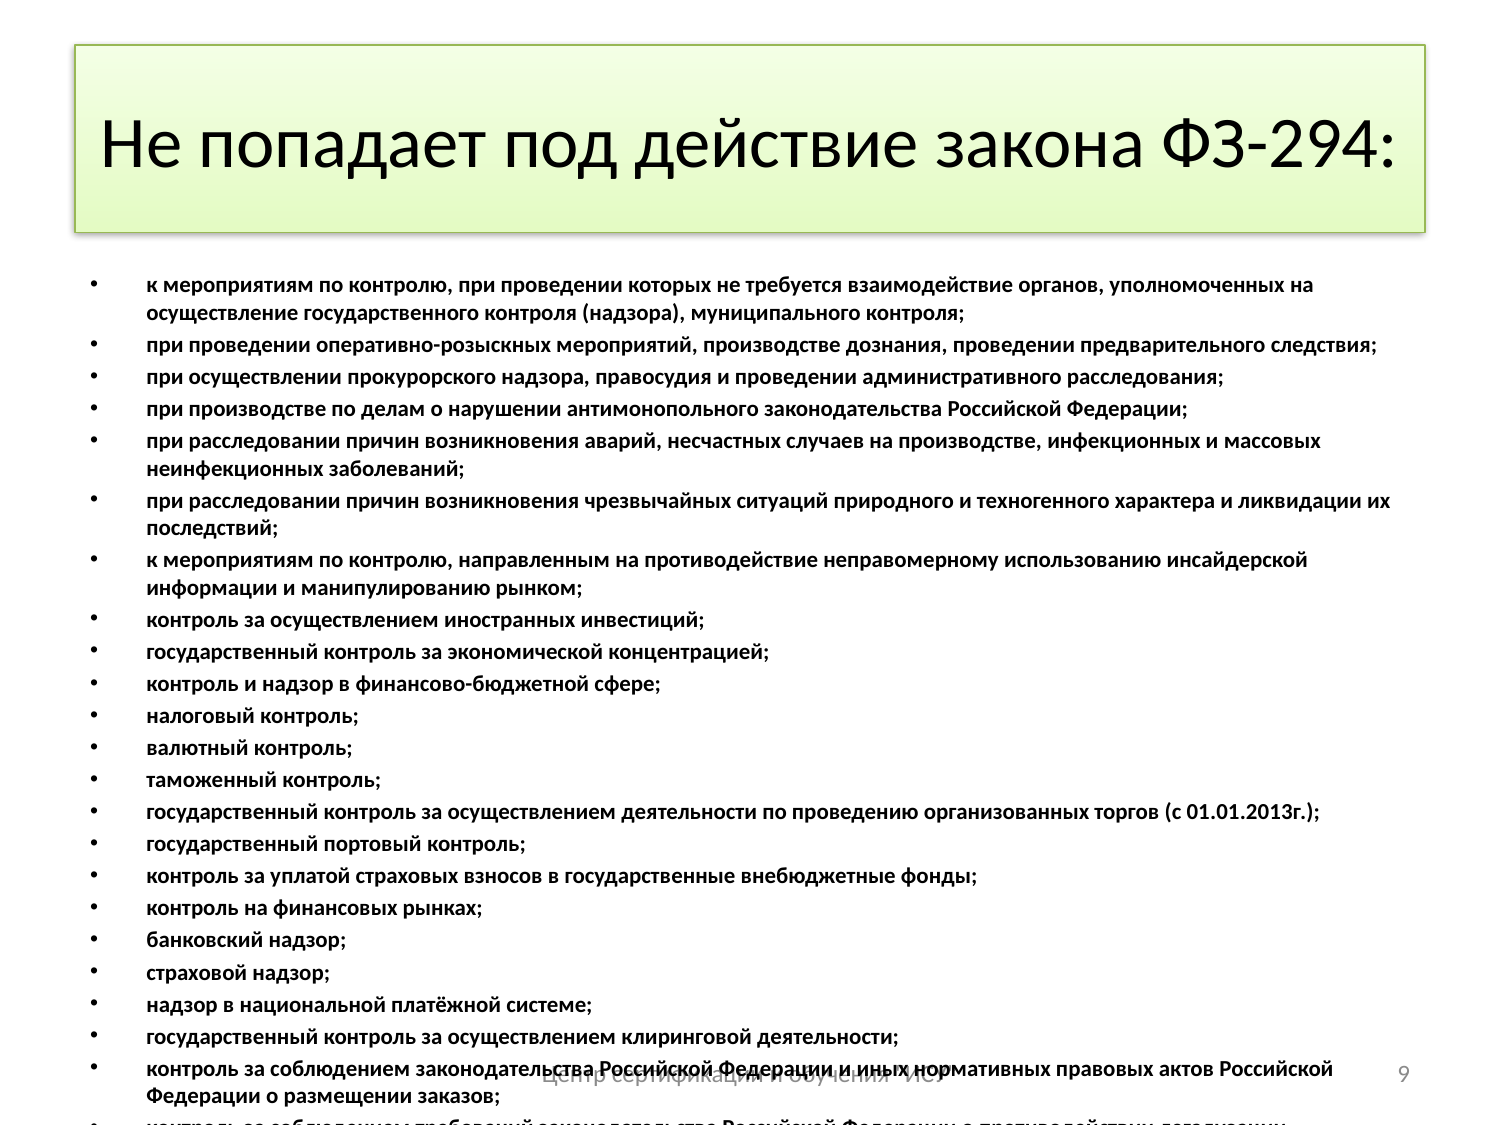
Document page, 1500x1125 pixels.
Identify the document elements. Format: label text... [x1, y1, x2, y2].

list к мероприятиям по контролю, при проведении которых не требуется взаимодействие органов, уполномоченных на осуществление государственного контроля (надзора), муниципального контроля; при проведении оперативно-розыскных мероприятий, производстве дознания, проведении предварительного следствия; при осуществлении прокурорского надзора, правосудия и проведении административного расследования; при производстве по делам о нарушении антимонопольного законодательства Российской Федерации; при расследовании причин возникновения аварий, несчастных случаев на производстве, инфекционных и массовых неинфекционных заболеваний; при расследовании причин возникновения чрезвычайных ситуаций природного и техногенного характера и ликвидации их последствий; к мероприятиям по контролю, направленным на противодействие неправомерному использованию инсайдерской информации и манипулированию рынком; контроль за осуществлением иностранных инвестиций; государственный контроль за экономической концентрацией; контроль и надзор в финансово-бюджетной сфере; налоговый контроль; валютный контроль; таможенный контроль; государственный контроль за осуществлением деятельности по проведению организованных торгов (с 01.01.2013г.); государственный портовый контроль; контроль за уплатой страховых взносов в государственные внебюджетные фонды; контроль на финансовых рынках; банковский надзор; страховой надзор; надзор в национальной платёжной системе; государственный контроль за осуществлением клиринговой деятельности; контроль за соблюдением законодательства Российской Федерации и иных нормативных правовых актов Российской Федерации о размещении заказов; контроль за соблюдением требований законодательства Российской Федерации о противодействии легализации (отмыванию) доходов, полученных преступным путём, и финансированию терроризма; пограничный, санитарно-карантинный, ветеринарный, карантинный фитосанитарный и транспортный контроль в пунктах пропуска через Государственную границу Российской Федерации. [75, 262, 1425, 1005]
title Не попадает под действие закона ФЗ-294: [74, 44, 1426, 233]
slide_number 9 [1074, 1042, 1425, 1103]
footer Центр сертификации и обучения "ИСУ" [512, 1042, 988, 1103]
